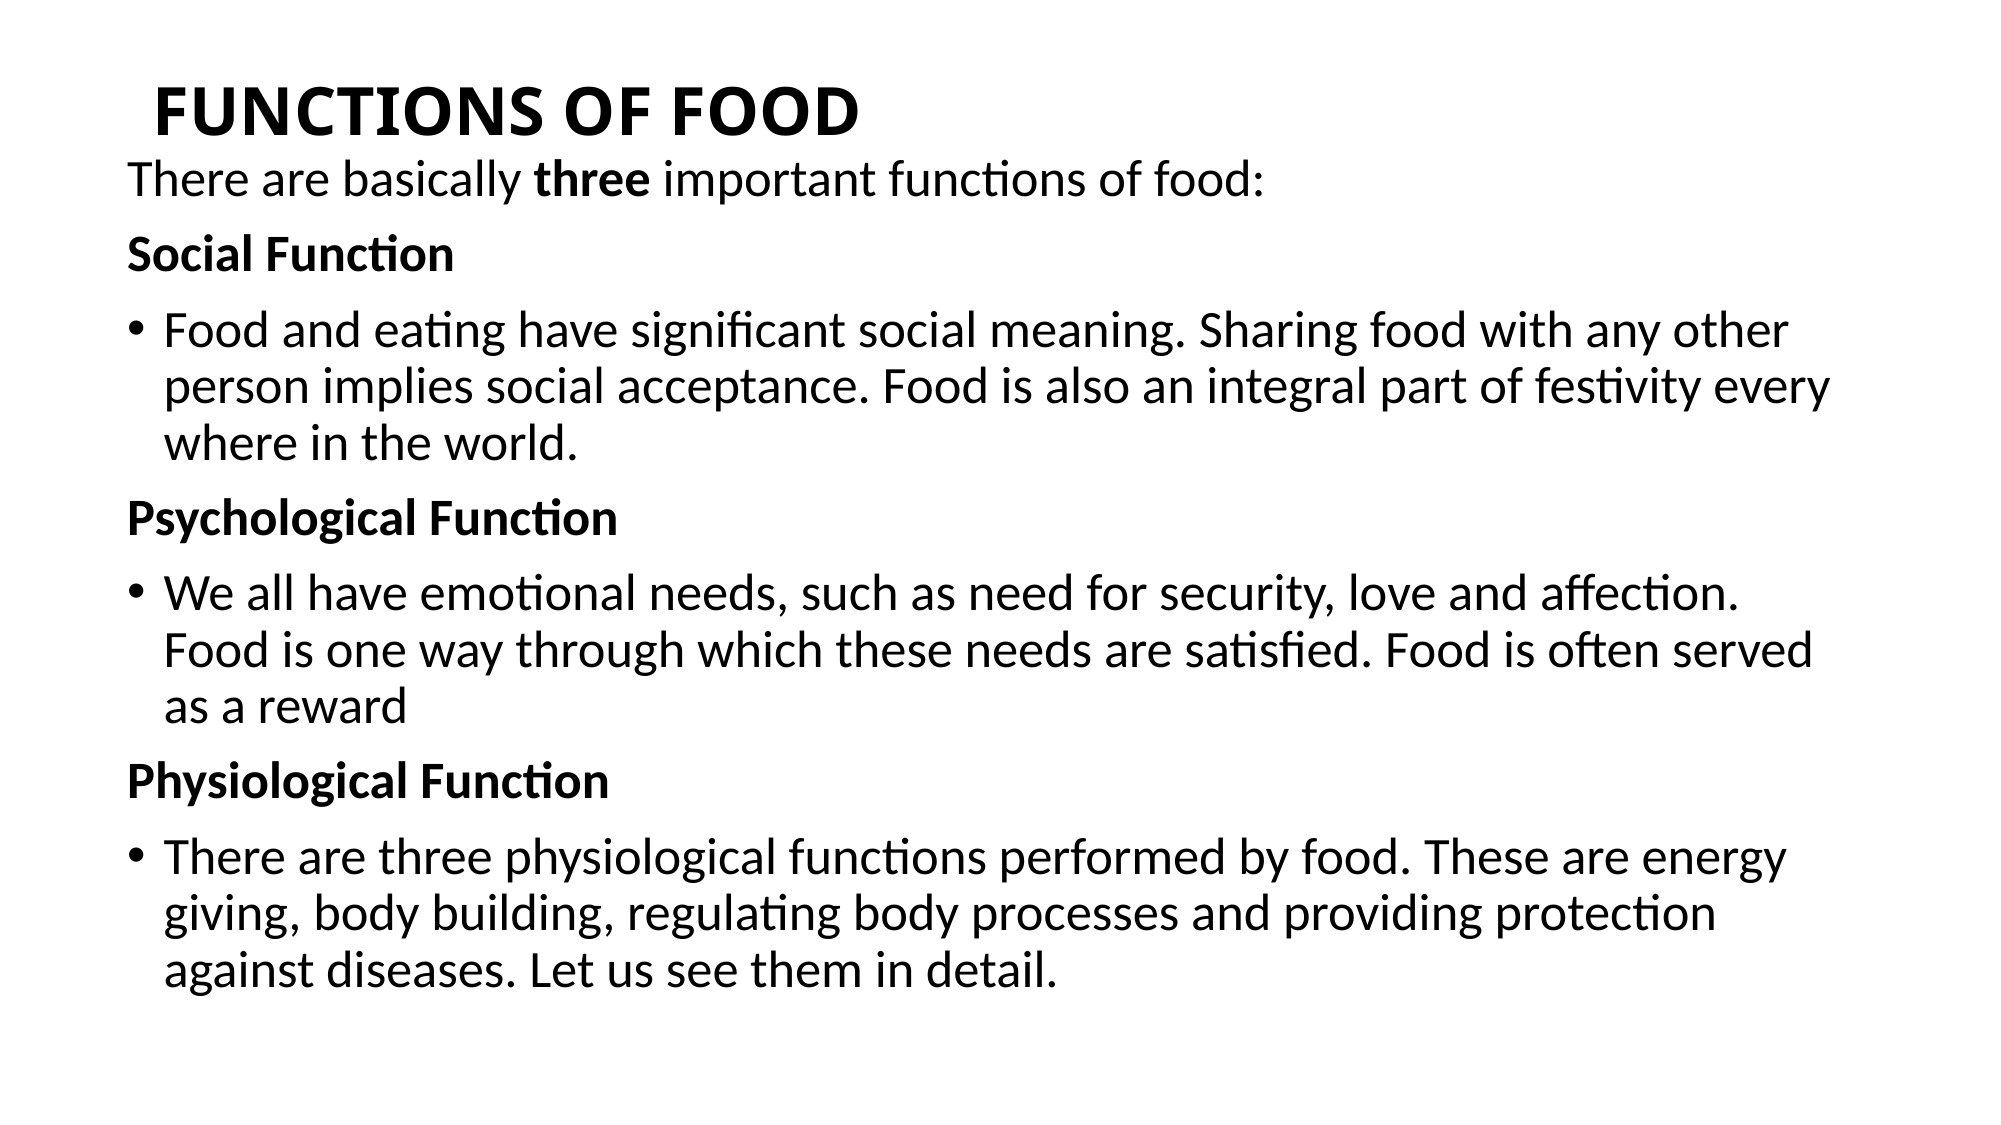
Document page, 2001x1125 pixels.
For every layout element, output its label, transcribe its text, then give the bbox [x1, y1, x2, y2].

list There are basically three important functions of food: Social Function Food and eating have significant social meaning. Sharing food with any other person implies social acceptance. Food is also an integral part of festivity every where in the world. Psychological Function We all have emotional needs, such as need for security, love and affection. Food is one way through which these needs are satisfied. Food is often served as a reward Physiological Function There are three physiological functions performed by food. These are energy giving, body building, regulating body processes and providing protection against diseases. Let us see them in detail. [112, 143, 1863, 1084]
title FUNCTIONS OF FOOD [138, 59, 1863, 143]
